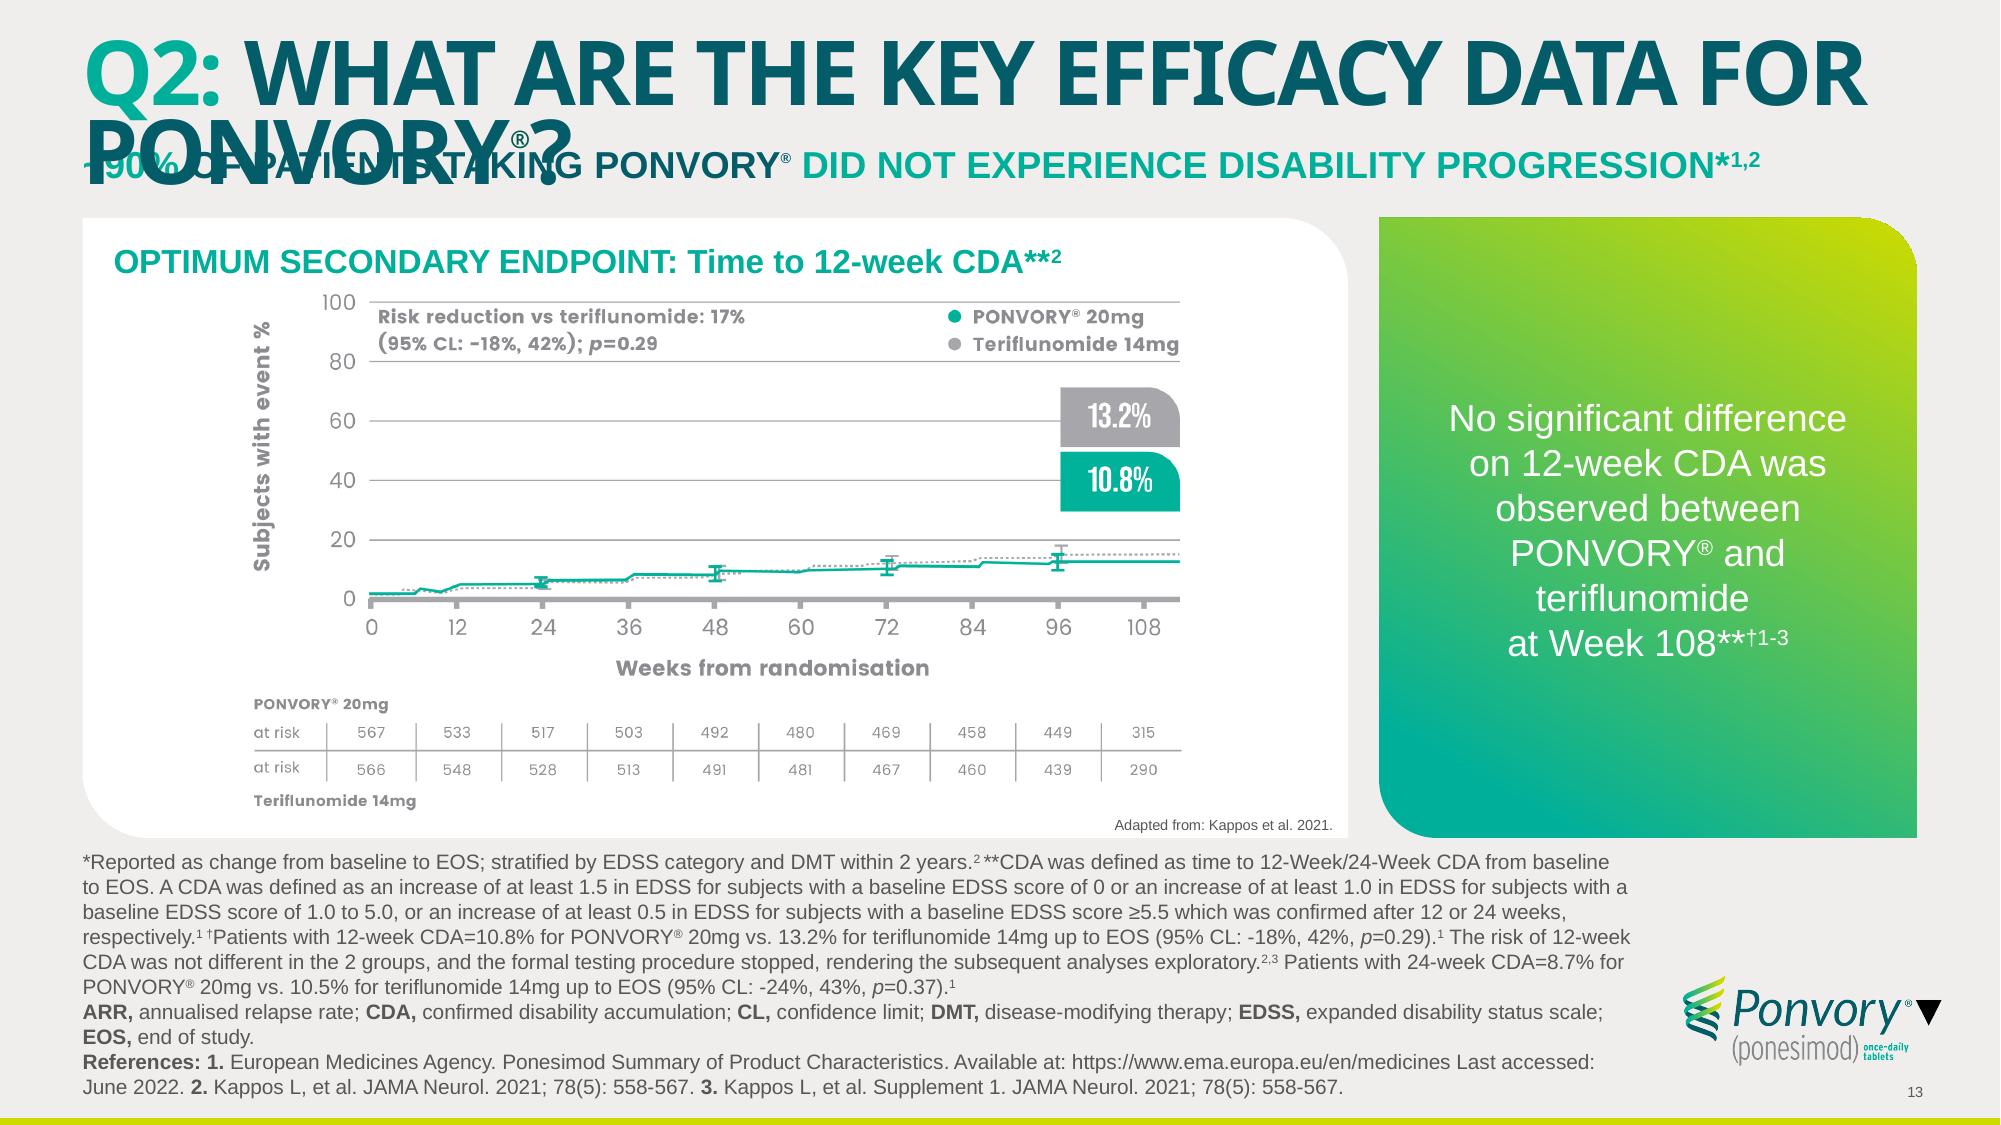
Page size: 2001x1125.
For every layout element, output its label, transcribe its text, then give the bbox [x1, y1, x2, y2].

text_box No significant difference on 12-week CDA was observed between PONVORY® and teriflunomide at Week 108**†1-3 [1415, 386, 1881, 672]
text_box Adapted from: Kappos et al. 2021. [896, 808, 1348, 846]
picture [1680, 973, 1944, 1069]
picture [249, 291, 1182, 816]
text_box [81, 216, 1350, 839]
text_box Q2: what are the key efficacy data for PONVORY®? [82, 36, 1917, 250]
text_box OPTIMUM SECONDARY ENDPOINT: Time to 12-week CDA**2 [98, 250, 1224, 288]
text_box *Reported as change from baseline to EOS; stratified by EDSS category and DMT within 2 years.2 **CDA was defined as time to 12-Week/24-Week CDA from baseline to EOS. A CDA was defined as an increase of at least 1.5 in EDSS for subjects with a baseline EDSS score of 0 or an increase of at least 1.0 in EDSS for subjects with a baseline EDSS score of 1.0 to 5.0, or an increase of at least 0.5 in EDSS for subjects with a baseline EDSS score ≥5.5 which was confirmed after 12 or 24 weeks, respectively.1 †Patients with 12-week CDA=10.8% for PONVORY® 20mg vs. 13.2% for teriflunomide 14mg up to EOS (95% CL: -18%, 42%, p=0.29).1 The risk of 12-week CDA was not different in the 2 groups, and the formal testing procedure stopped, rendering the subsequent analyses exploratory.2,3 Patients with 24-week CDA=8.7% for PONVORY® 20mg vs. 10.5% for teriflunomide 14mg up to EOS (95% CL: -24%, 43%, p=0.37).1 ARR, annualised relapse rate; CDA, confirmed disability accumulation; CL, confidence limit; DMT, disease-modifying therapy; EDSS, expanded disability status scale; EOS, end of study. References: 1. European Medicines Agency. Ponesimod Summary of Product Characteristics. Available at: https://www.ema.europa.eu/en/medicines Last accessed: June 2022. 2. Kappos L, et al. JAMA Neurol. 2021; 78(5): 558-567. 3. Kappos L, et al. Supplement 1. JAMA Neurol. 2021; 78(5): 558-567. [82, 912, 1640, 1099]
text_box [1378, 250, 1919, 839]
